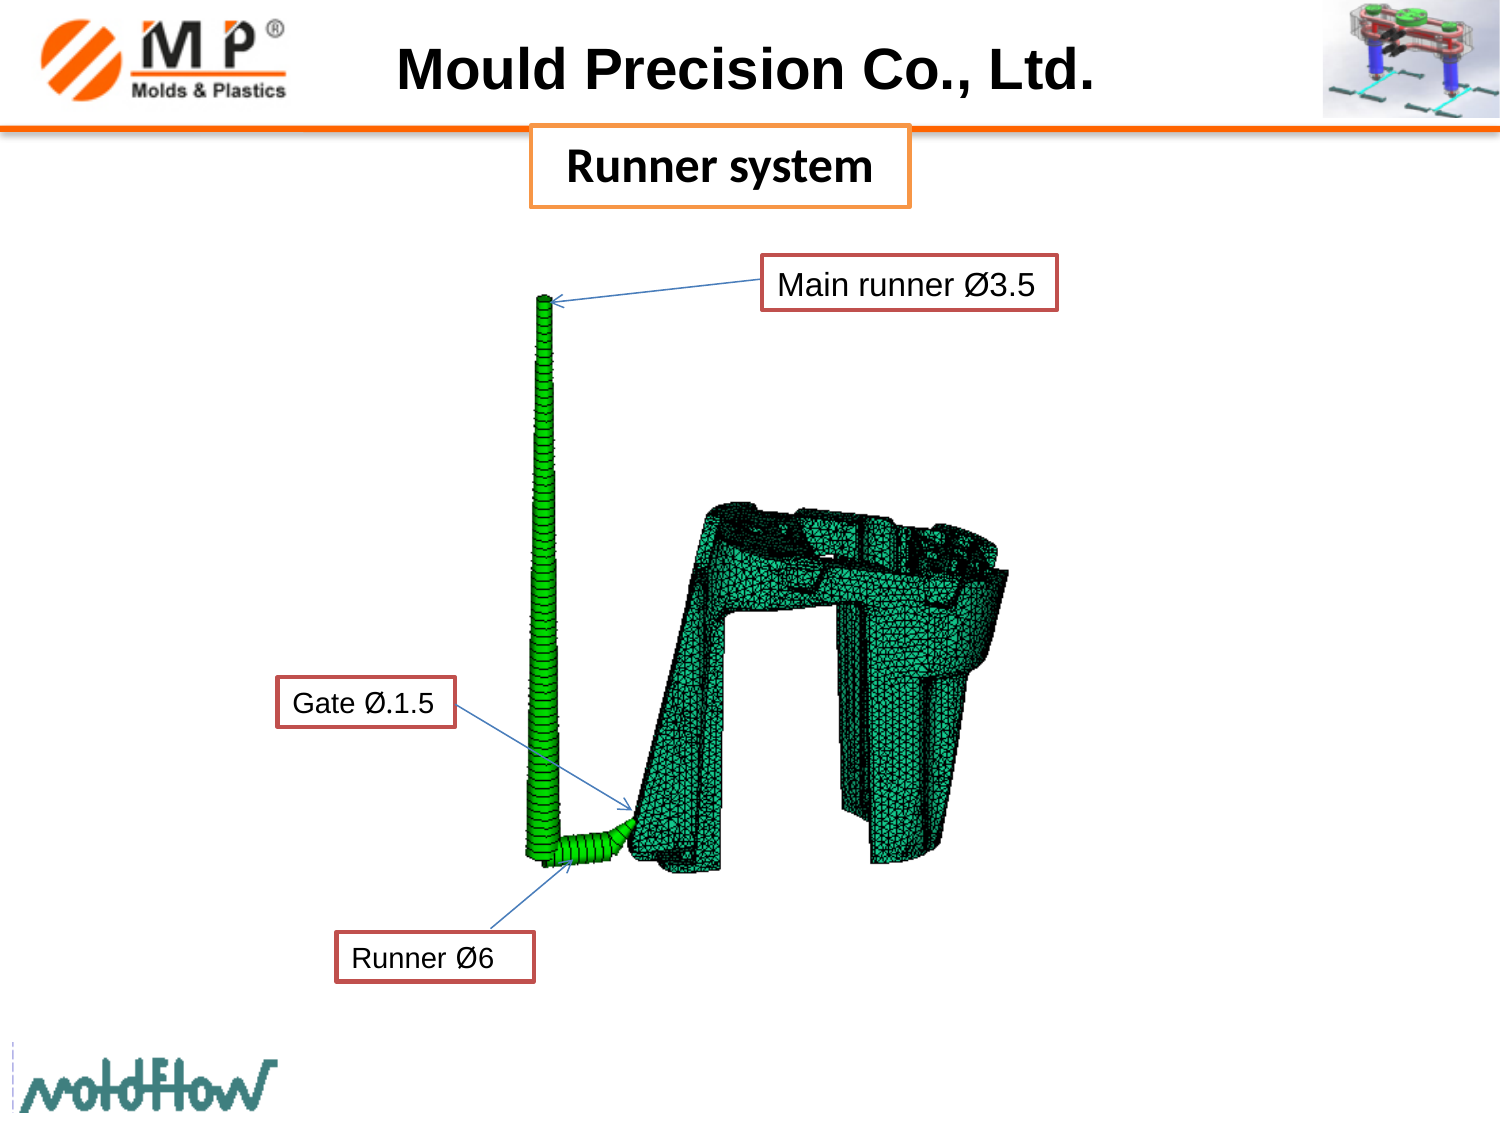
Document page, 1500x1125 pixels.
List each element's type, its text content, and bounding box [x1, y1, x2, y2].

picture [478, 243, 1093, 937]
picture [17, 4, 313, 117]
text_box Gate Ø.1.5 [275, 675, 457, 729]
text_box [549, 278, 763, 303]
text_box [454, 703, 633, 811]
picture [12, 1042, 282, 1113]
picture [1322, 0, 1500, 118]
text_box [490, 859, 574, 929]
text_box Runner Ø6 [334, 930, 536, 984]
text_box Runner system [529, 123, 912, 209]
